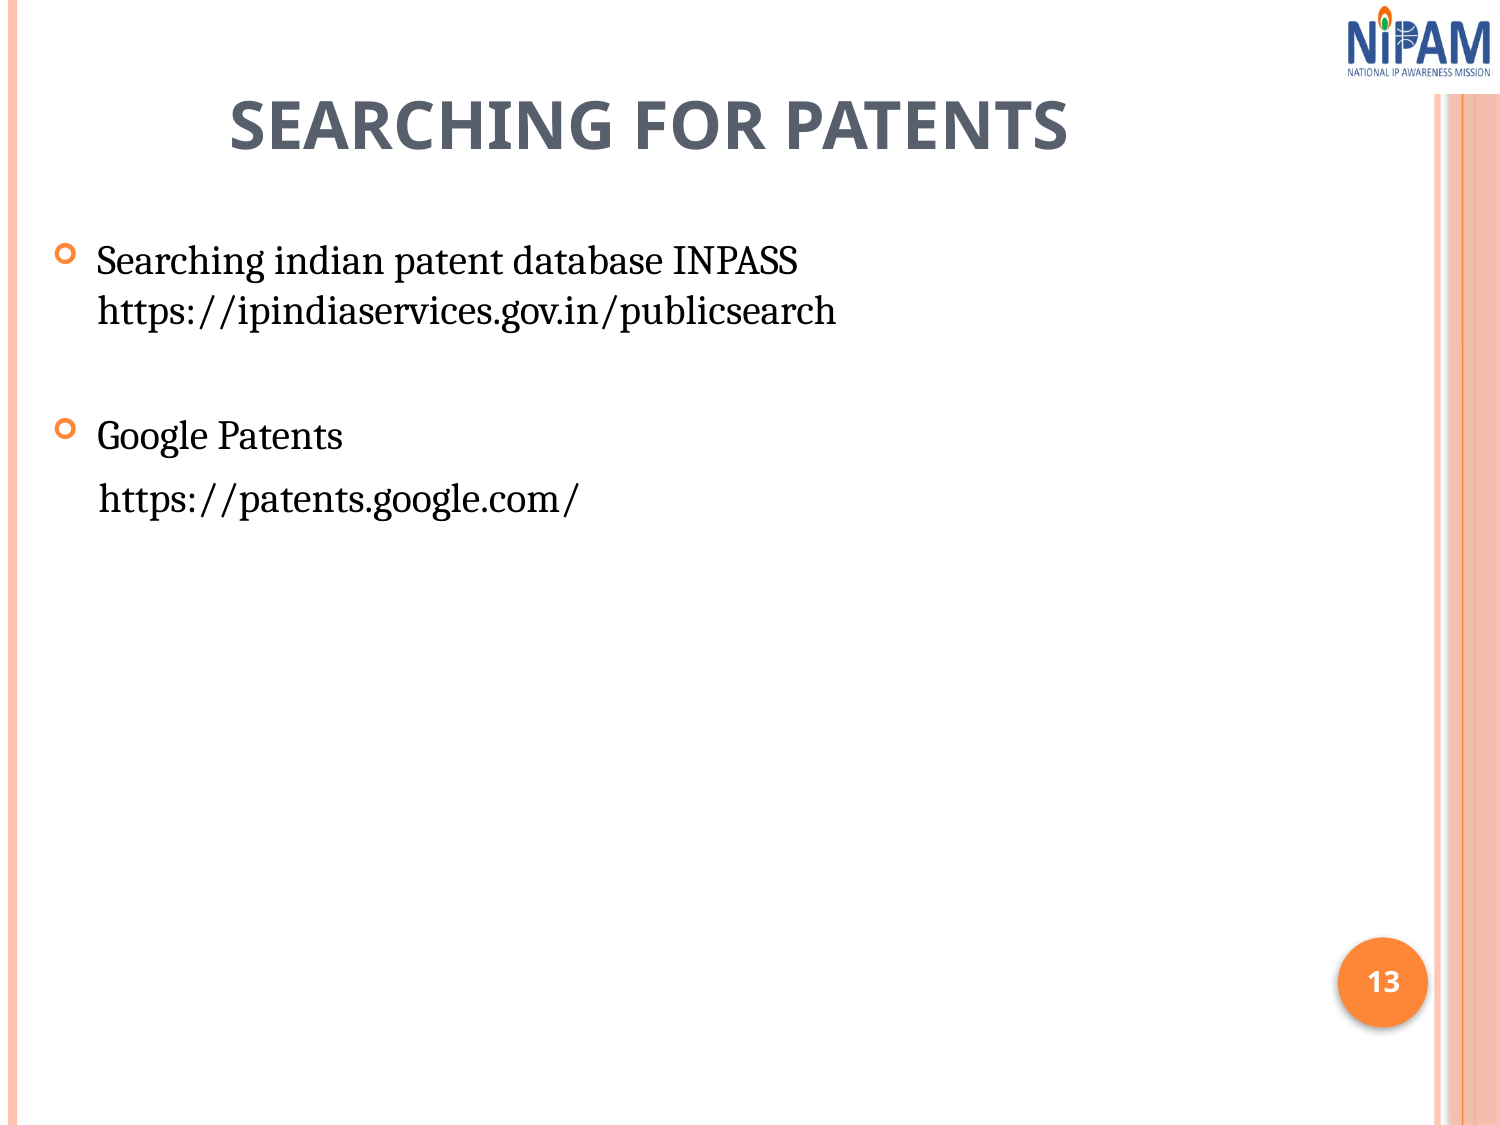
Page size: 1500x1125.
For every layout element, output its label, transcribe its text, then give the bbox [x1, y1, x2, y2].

title SEARCHING FOR PATENTS [37, 75, 1263, 171]
picture [1342, 0, 1500, 94]
slide_number 13 [1333, 940, 1434, 1027]
list Searching indian patent database INPASS https://ipindiaservices.gov.in/publicsearch Google Patents https://patents.google.com/ [37, 224, 1275, 725]
